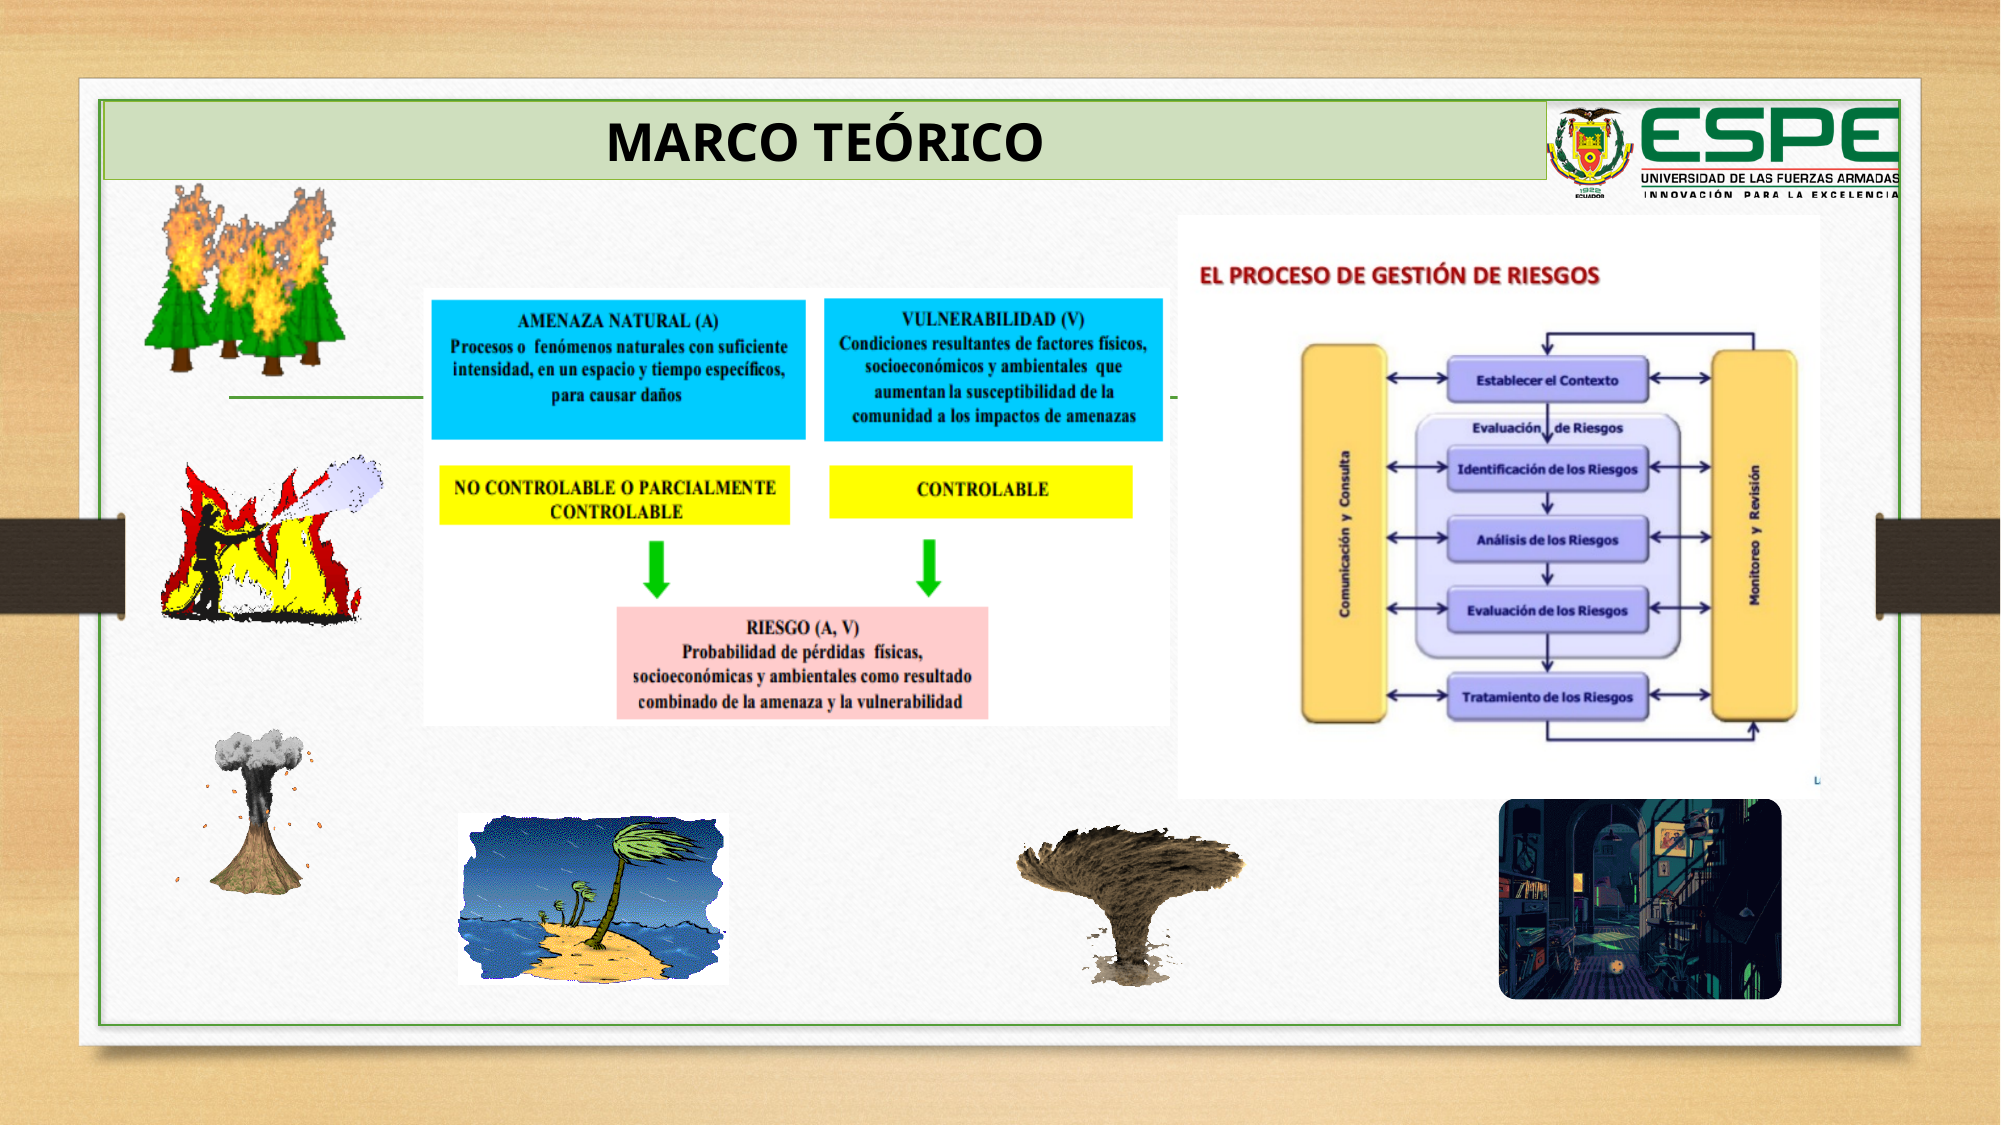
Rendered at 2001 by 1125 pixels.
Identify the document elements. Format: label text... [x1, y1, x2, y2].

title MARCO TEÓRICO [103, 101, 1547, 180]
picture [0, 0, 2001, 1125]
